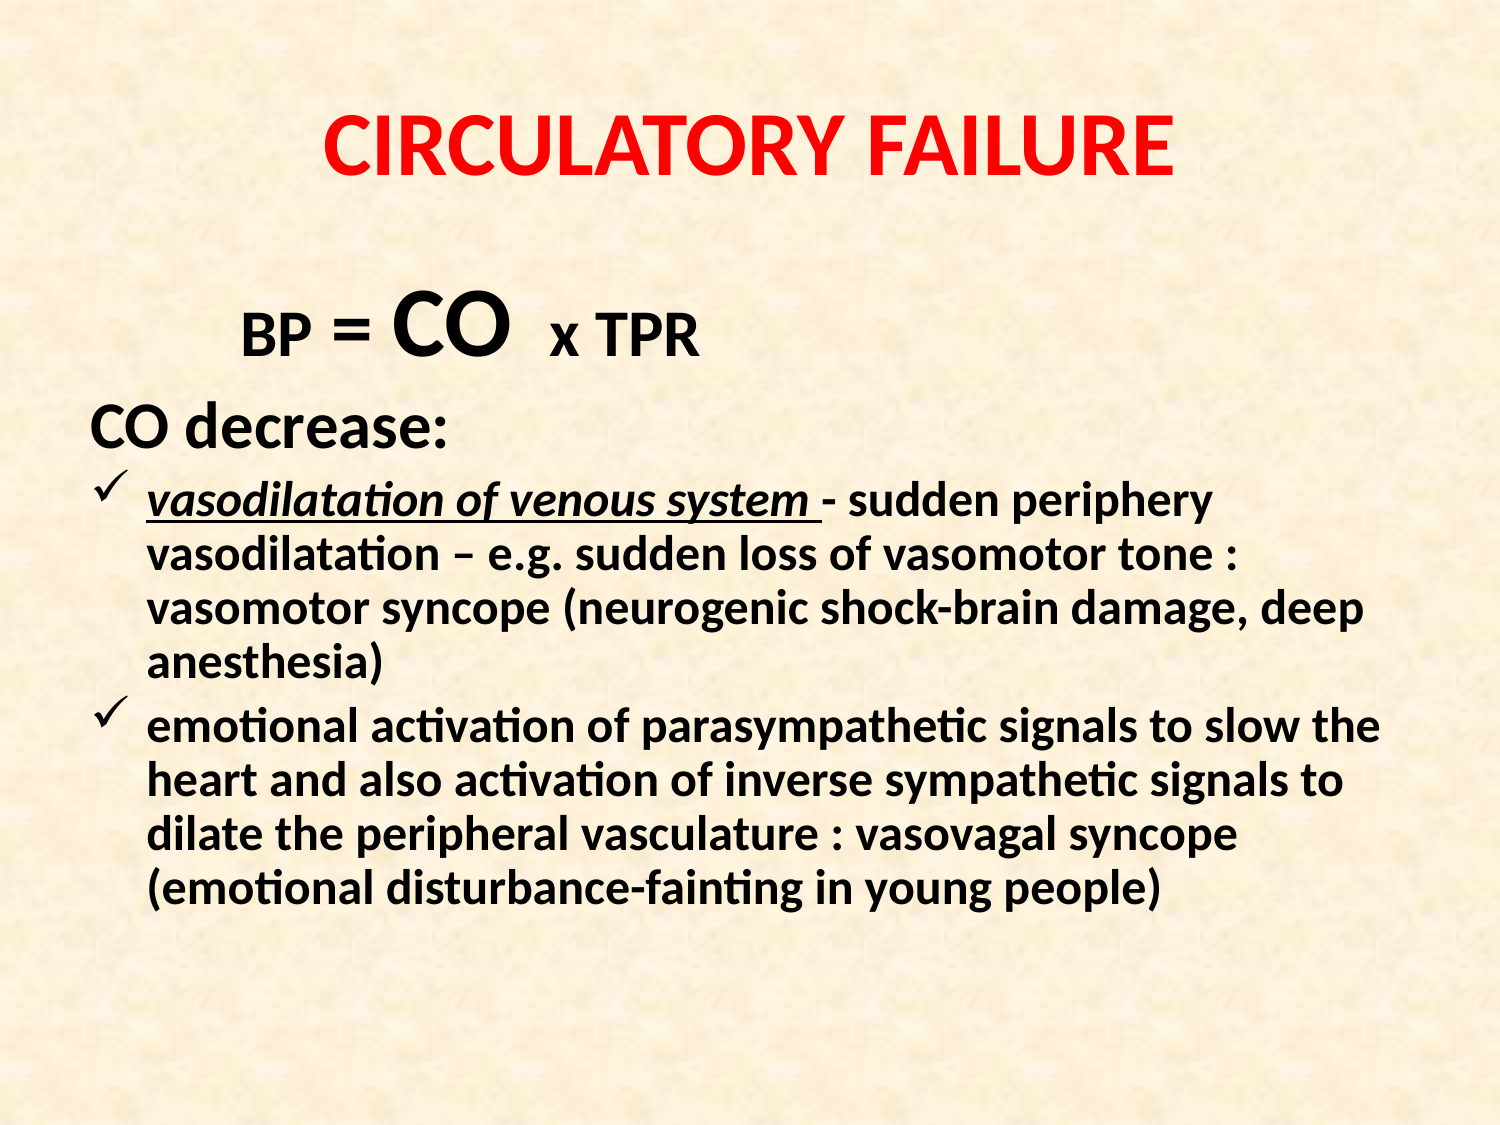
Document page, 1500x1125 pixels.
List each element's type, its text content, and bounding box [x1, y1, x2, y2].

title CIRCULATORY FAILURE [74, 44, 1426, 233]
picture [0, 0, 1500, 1125]
list BP = CO x TPR CO decrease: vasodilatation of venous system - sudden periphery vasodilatation – e.g. sudden loss of vasomotor tone : vasomotor syncope (neurogenic shock-brain damage, deep anesthesia) emotional activation of parasympathetic signals to slow the heart and also activation of inverse sympathetic signals to dilate the peripheral vasculature : vasovagal syncope (emotional disturbance-fainting in young people) [74, 262, 1426, 1006]
